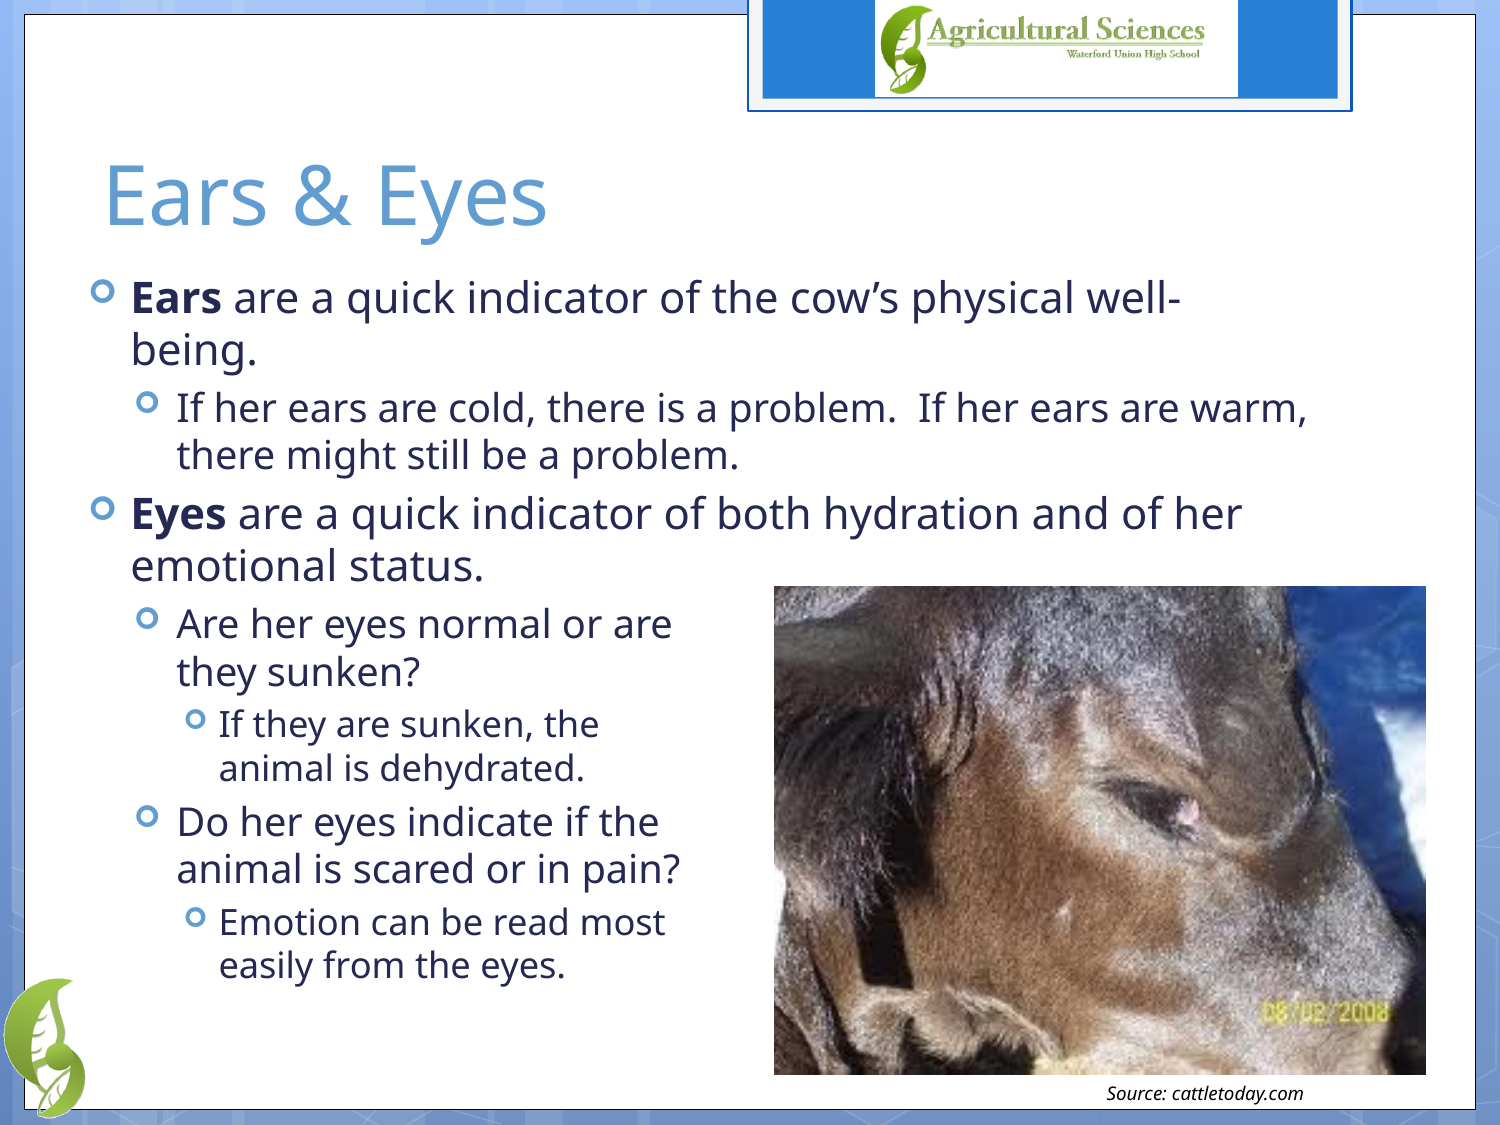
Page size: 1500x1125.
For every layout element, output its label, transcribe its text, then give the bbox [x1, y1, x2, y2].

list Ears are a quick indicator of the cow’s physical well-being. If her ears are cold, there is a problem. If her ears are warm, there might still be a problem. Eyes are a quick indicator of both hydration and of her emotional status. Are her eyes normal or are they sunken? If they are sunken, the animal is dehydrated. Do her eyes indicate if the animal is scared or in pain? Emotion can be read most easily from the eyes. [62, 262, 1325, 1000]
title Ears & Eyes [87, 112, 1400, 250]
picture [774, 586, 1427, 1075]
text_box Source: cattletoday.com [1091, 1083, 1320, 1112]
picture [0, 968, 138, 1125]
picture [875, 0, 1238, 97]
